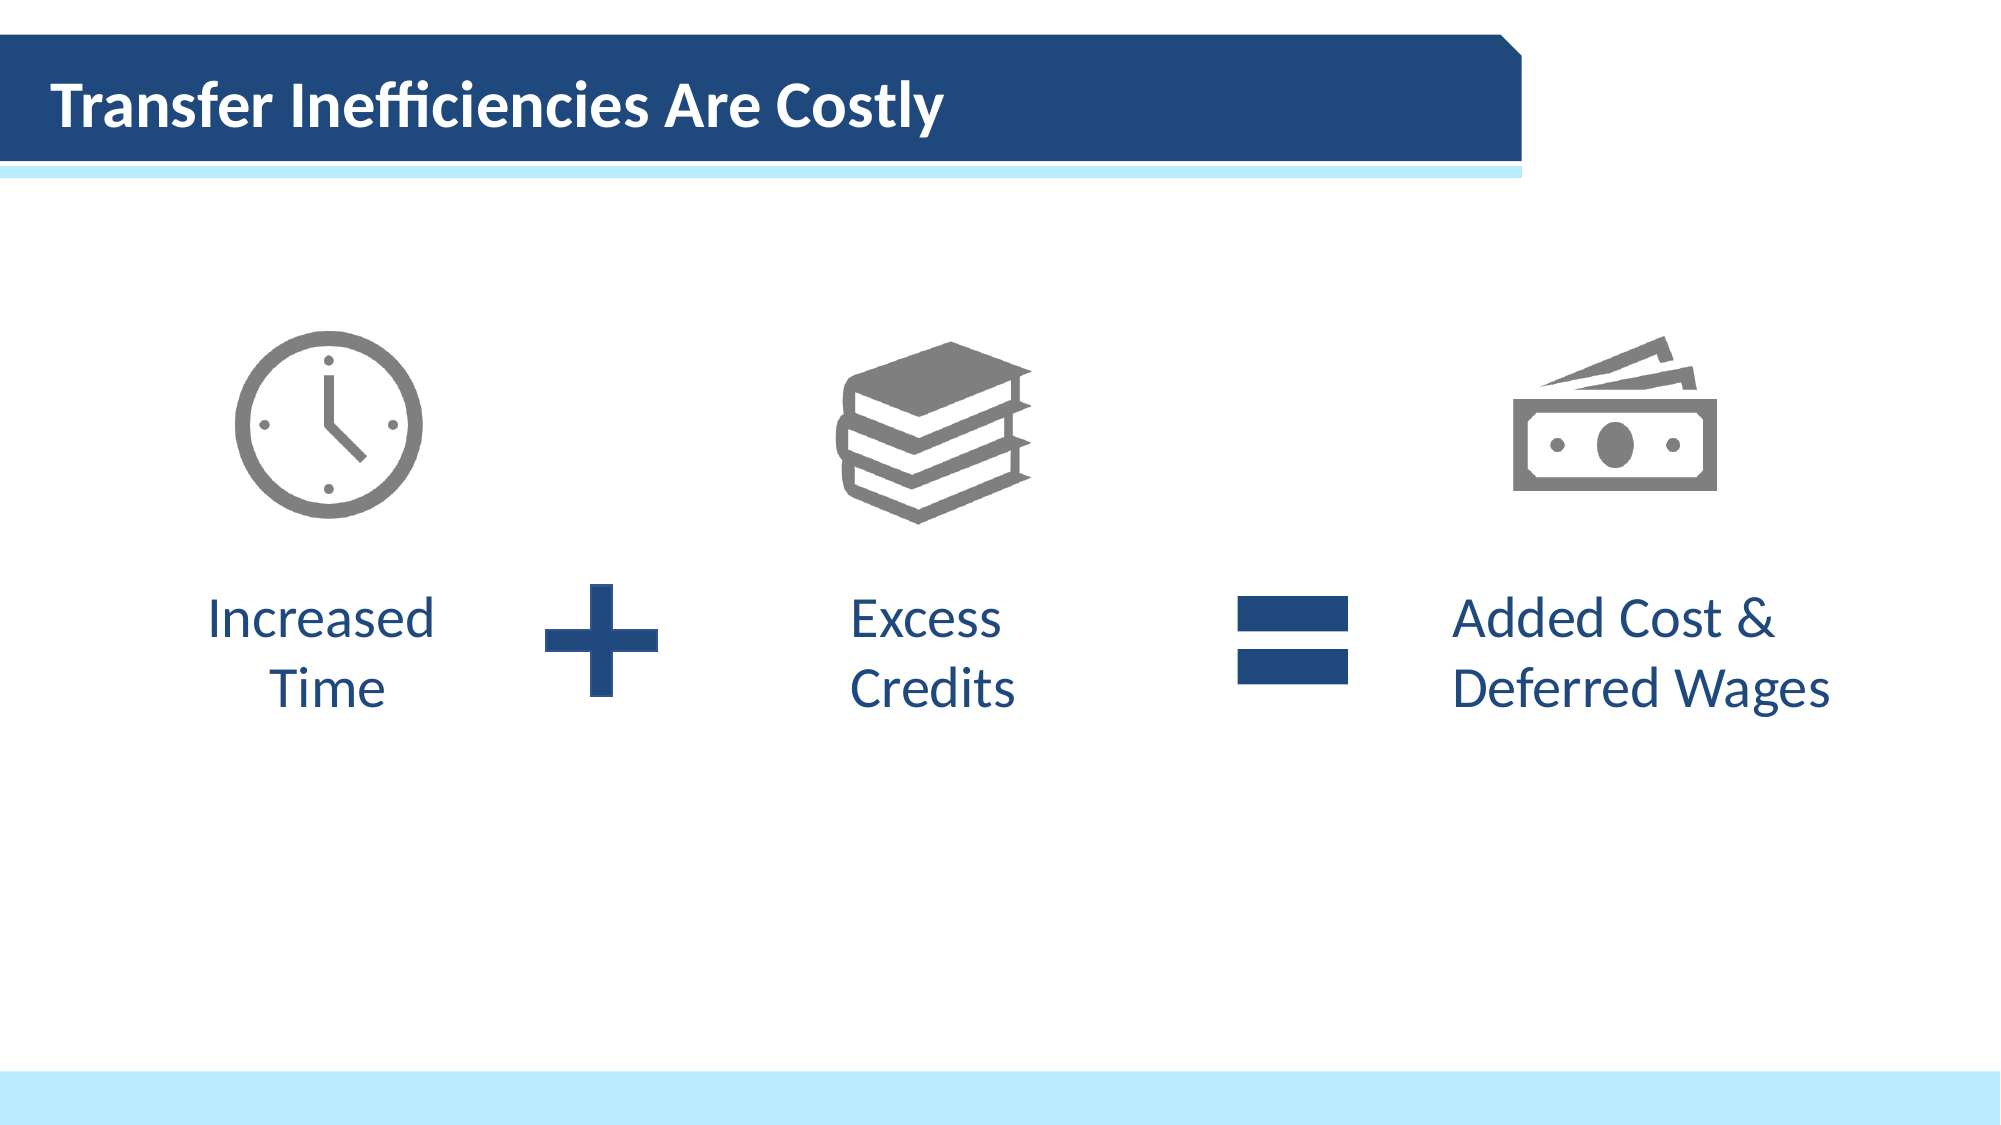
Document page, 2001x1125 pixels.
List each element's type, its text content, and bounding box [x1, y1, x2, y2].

picture [1504, 306, 1726, 528]
text_box Increased Time [192, 572, 465, 727]
text_box [1237, 648, 1349, 685]
text_box Added Cost & Deferred Wages [1437, 572, 1846, 727]
text_box [545, 584, 658, 697]
text_box Transfer Inefficiencies Are Costly [35, 53, 1603, 149]
text_box [1237, 595, 1349, 633]
text_box Excess Credits [835, 572, 1031, 727]
text_box [0, 1070, 2000, 1125]
picture [823, 322, 1044, 543]
picture [210, 306, 447, 543]
text_box [0, 33, 1523, 163]
